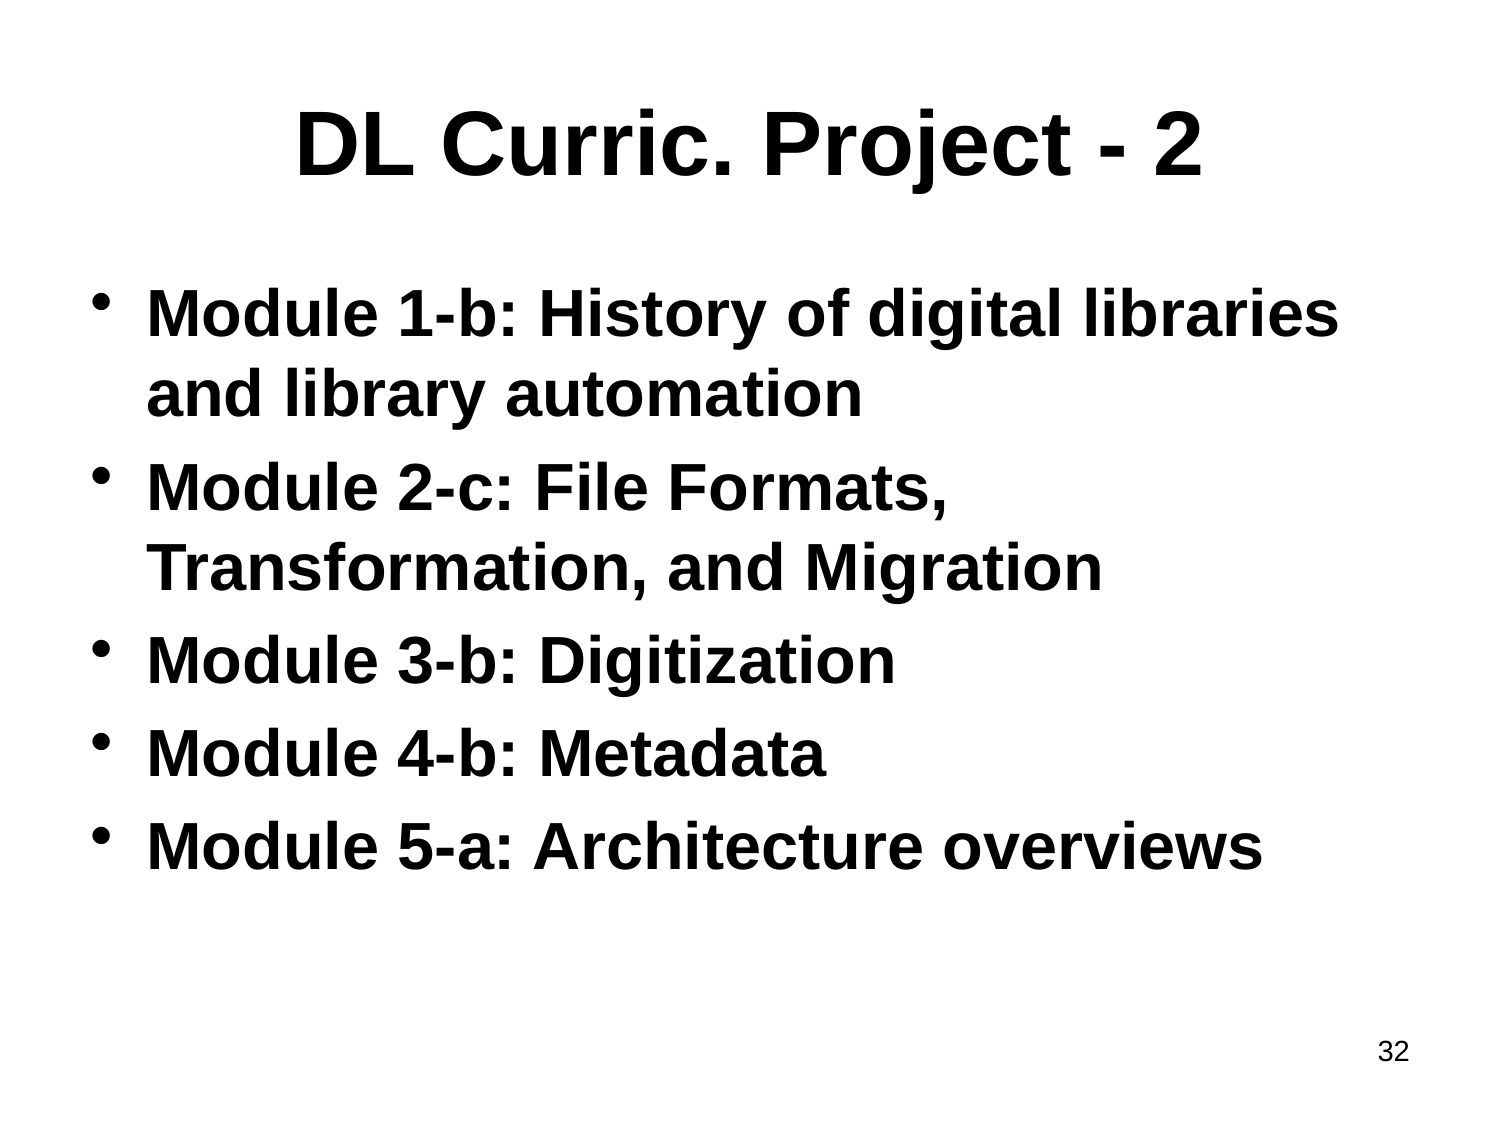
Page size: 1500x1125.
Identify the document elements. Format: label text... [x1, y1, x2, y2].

title DL Curric. Project - 2 [74, 44, 1426, 233]
list Module 1-b: History of digital libraries and library automation Module 2-c: File Formats, Transformation, and Migration Module 3-b: Digitization Module 4-b: Metadata Module 5-a: Architecture overviews [74, 262, 1426, 1006]
slide_number 32 [1074, 1024, 1426, 1103]
